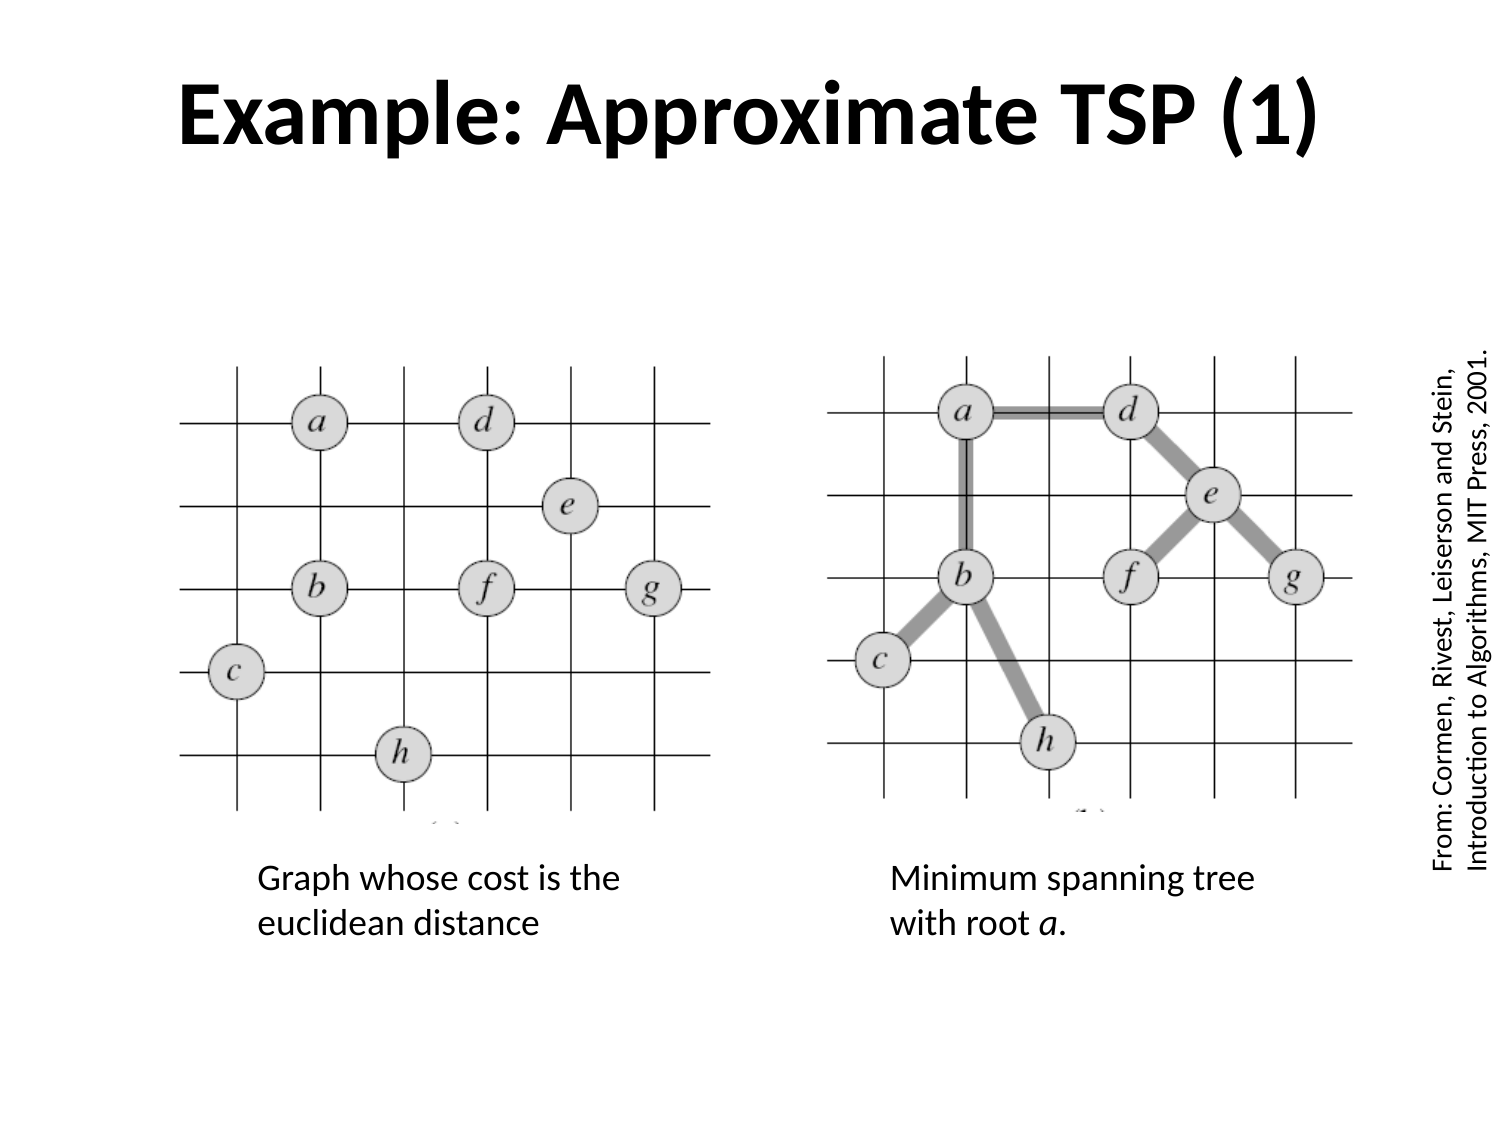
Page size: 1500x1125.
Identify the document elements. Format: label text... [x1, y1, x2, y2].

text_box Minimum spanning tree with root a. [874, 846, 1280, 951]
picture [170, 349, 719, 824]
text_box From: Cormen, Rivest, Leiserson and Stein, Introduction to Algorithms, MIT Press, 2001. [1415, 334, 1500, 888]
text_box Graph whose cost is the euclidean distance [242, 846, 645, 951]
title Example: Approximate TSP (1) [75, 45, 1425, 233]
picture [820, 349, 1363, 812]
